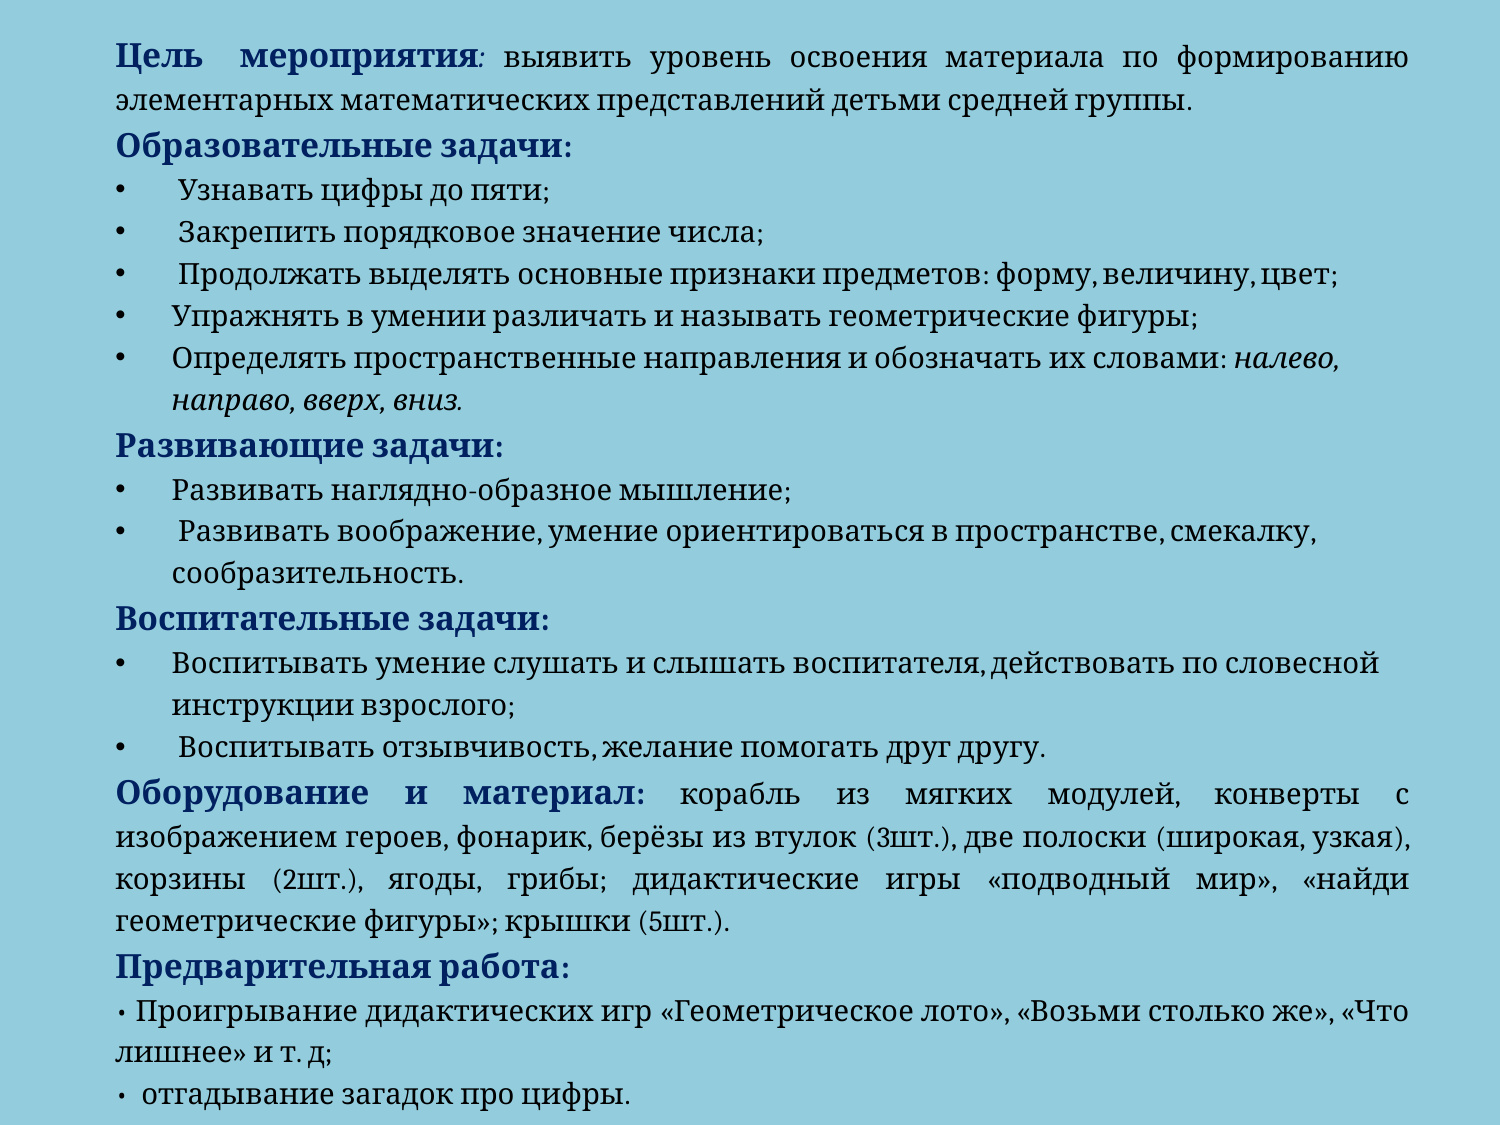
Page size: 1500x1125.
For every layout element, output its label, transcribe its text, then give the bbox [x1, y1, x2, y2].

list Цель мероприятия: выявить уровень освоения материала по формированию элементарных математических представлений детьми средней группы. Образовательные задачи: Узнавать цифры до пяти; Закрепить порядковое значение числа; Продолжать выделять основные признаки предметов: форму, величину, цвет; Упражнять в умении различать и называть геометрические фигуры; Определять пространственные направления и обозначать их словами: налево, направо, вверх, вниз. Развивающие задачи: Развивать наглядно-образное мышление; Развивать воображение, умение ориентироваться в пространстве, смекалку, сообразительность. Воспитательные задачи: Воспитывать умение слушать и слышать воспитателя, действовать по словесной инструкции взрослого; Воспитывать отзывчивость, желание помогать друг другу. Оборудование и материал: корабль из мягких модулей, конверты с изображением героев, фонарик, берёзы из втулок (3шт.), две полоски (широкая, узкая), корзины (2шт.), ягоды, грибы; дидактические игры «подводный мир», «найди геометрические фигуры»; крышки (5шт.). Предварительная работа: • Проигрывание дидактических игр «Геометрическое лото», «Возьми столько же», «Что лишнее» и т. д; • отгадывание загадок про цифры. [100, 19, 1425, 1083]
